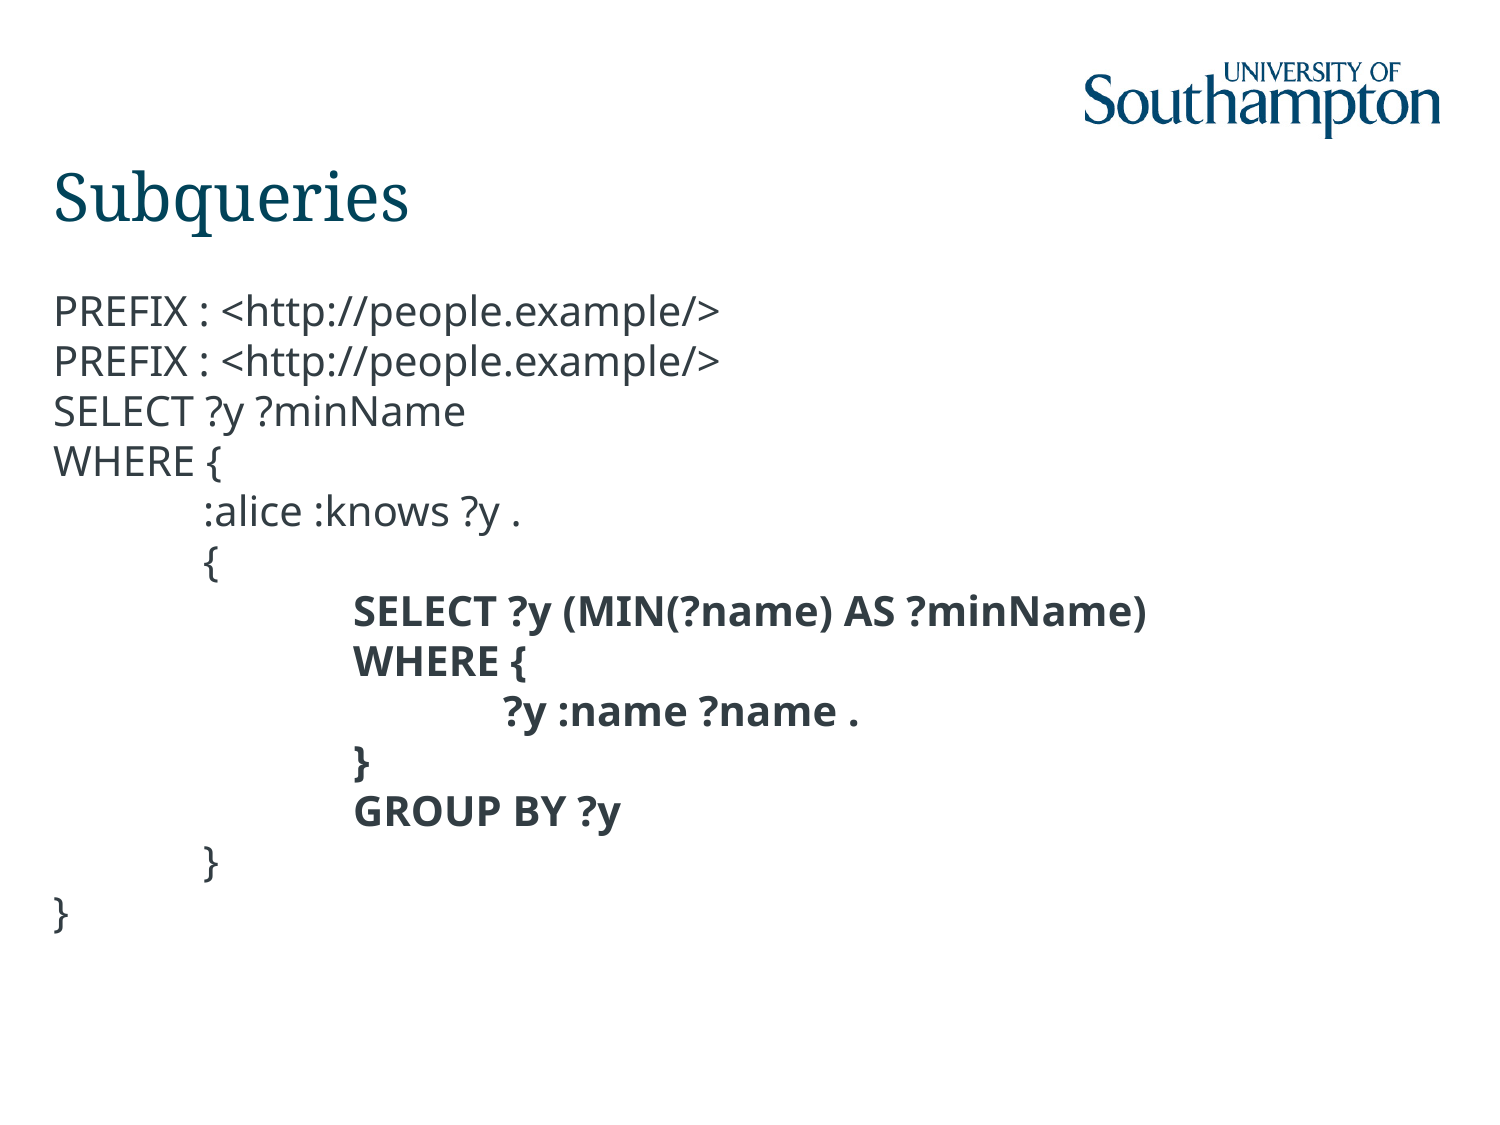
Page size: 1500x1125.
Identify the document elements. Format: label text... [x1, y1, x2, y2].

title Subqueries [52, 147, 1448, 255]
picture [1085, 62, 1440, 139]
list PREFIX : <http://people.example/> PREFIX : <http://people.example/> SELECT ?y ?minName WHERE { :alice :knows ?y . { SELECT ?y (MIN(?name) AS ?minName) WHERE { ?y :name ?name . } GROUP BY ?y } } [52, 277, 1448, 1011]
